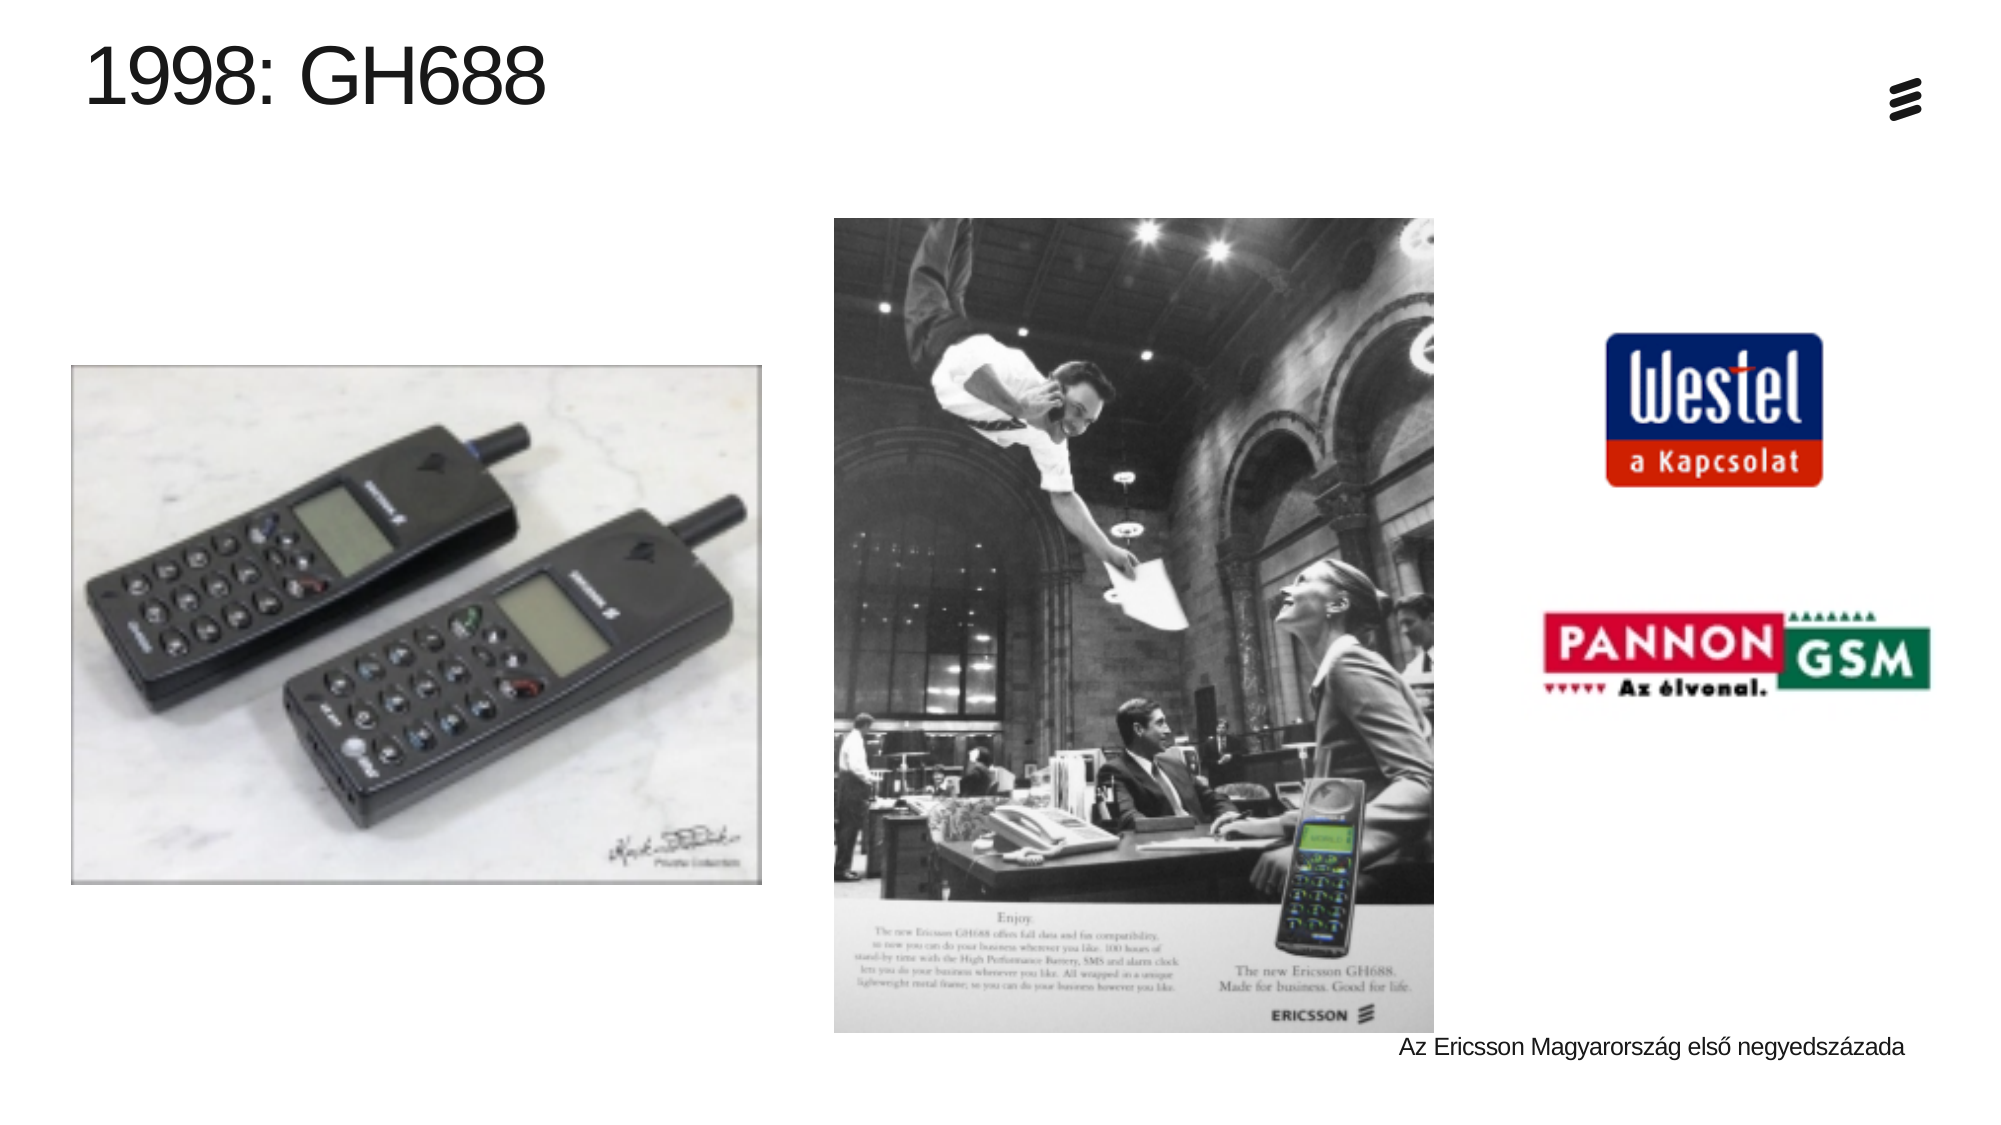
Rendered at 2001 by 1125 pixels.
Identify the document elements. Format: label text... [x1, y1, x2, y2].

picture [1473, 248, 1962, 754]
picture [834, 217, 1434, 1033]
title 1998: GH688 [71, 30, 1797, 249]
picture [1884, 78, 1927, 121]
picture [71, 365, 762, 885]
